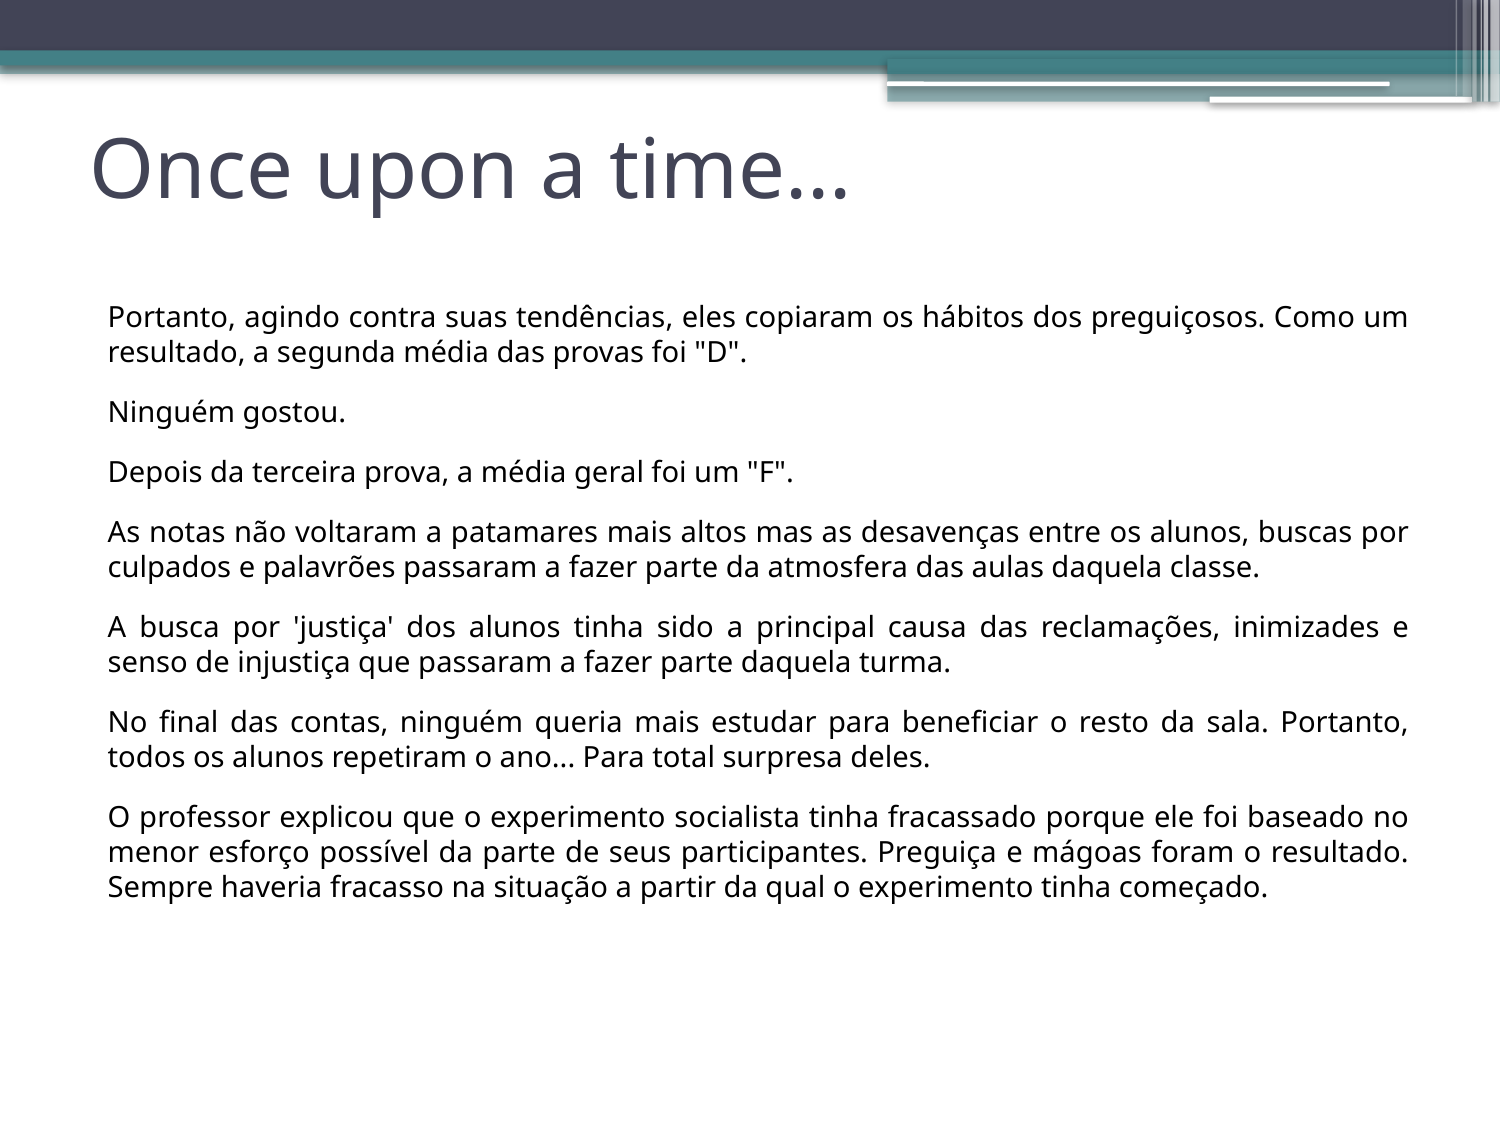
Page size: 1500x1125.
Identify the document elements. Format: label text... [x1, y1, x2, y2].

list Portanto, agindo contra suas tendências, eles copiaram os hábitos dos preguiçosos. Como um resultado, a segunda média das provas foi "D". Ninguém gostou. Depois da terceira prova, a média geral foi um "F". As notas não voltaram a patamares mais altos mas as desavenças entre os alunos, buscas por culpados e palavrões passaram a fazer parte da atmosfera das aulas daquela classe. A busca por 'justiça' dos alunos tinha sido a principal causa das reclamações, inimizades e senso de injustiça que passaram a fazer parte daquela turma. No final das contas, ninguém queria mais estudar para beneficiar o resto da sala. Portanto, todos os alunos repetiram o ano... Para total surpresa deles. O professor explicou que o experimento socialista tinha fracassado porque ele foi baseado no menor esforço possível da parte de seus participantes. Preguiça e mágoas foram o resultado. Sempre haveria fracasso na situação a partir da qual o experimento tinha começado. [75, 243, 1425, 1079]
title Once upon a time... [75, 78, 1425, 243]
